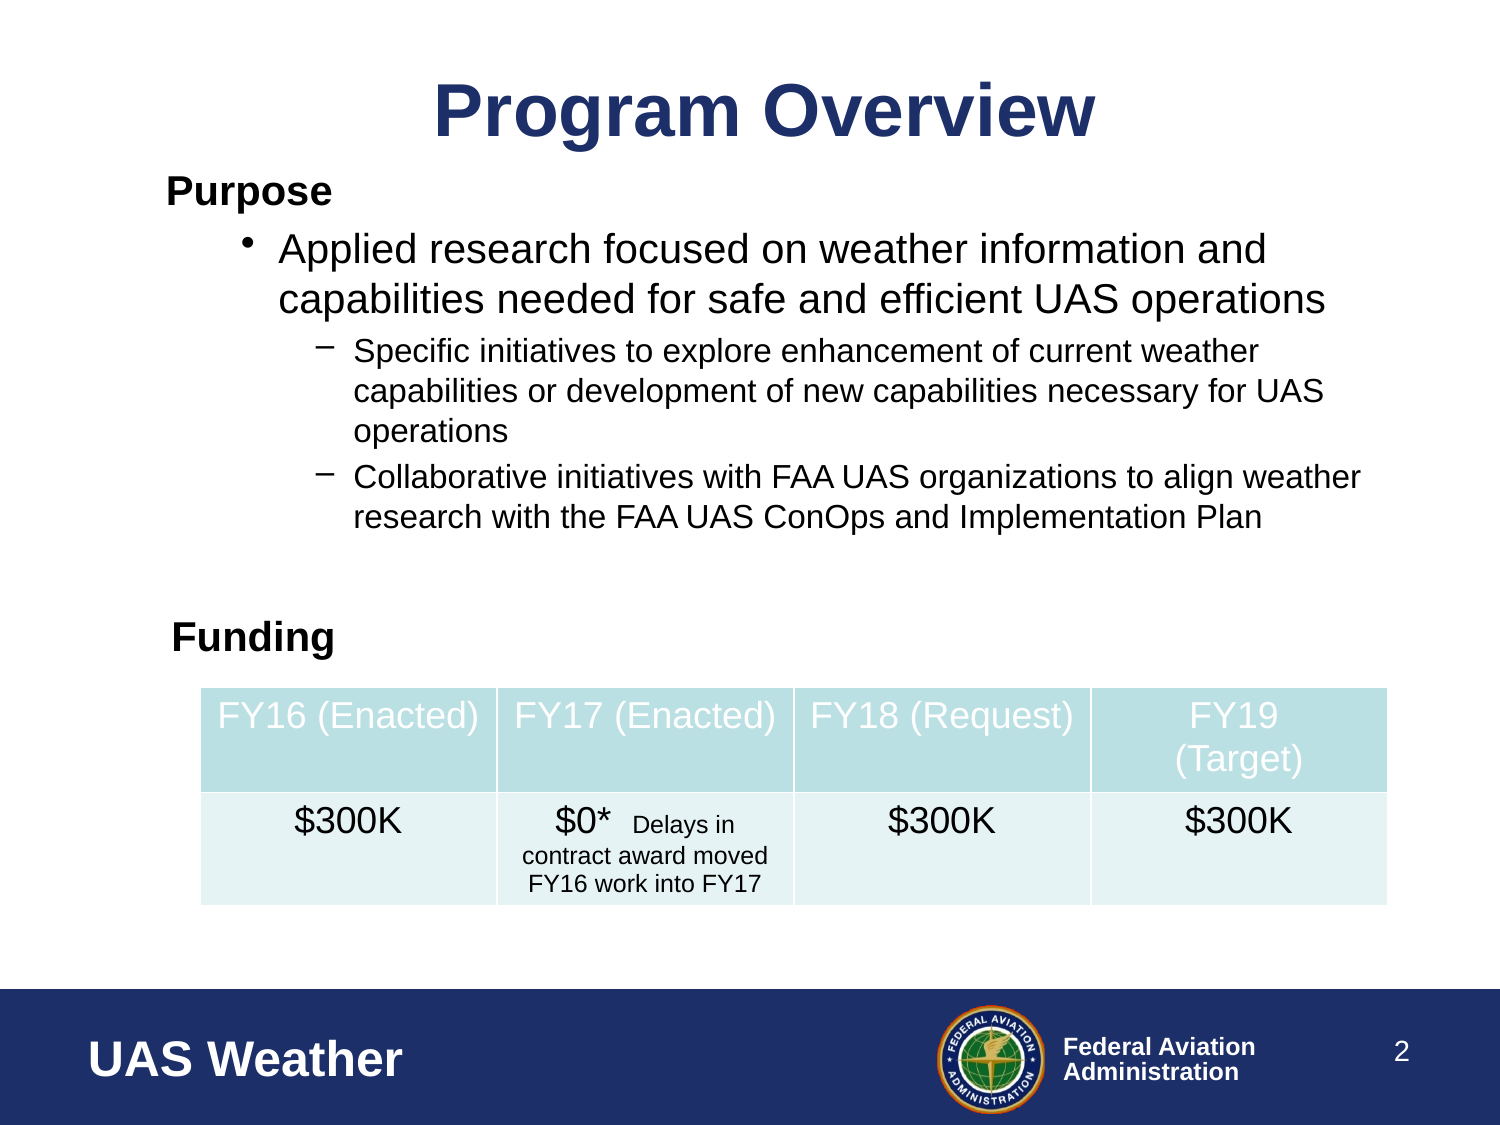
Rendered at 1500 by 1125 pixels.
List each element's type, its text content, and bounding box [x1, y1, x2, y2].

table_header FY19 (Target) [1092, 688, 1387, 792]
list Purpose Applied research focused on weather information and capabilities needed for safe and efficient UAS operations Specific initiatives to explore enhancement of current weather capabilities or development of new capabilities necessary for UAS operations Collaborative initiatives with FAA UAS organizations to align weather research with the FAA UAS ConOps and Implementation Plan Funding [75, 156, 1425, 956]
table_cell $300K [795, 793, 1090, 905]
slide_number 2 [1074, 1024, 1425, 1103]
table_header FY18 (Request) [795, 688, 1090, 792]
table_cell $0* Delays in contract award moved FY16 work into FY17 [498, 793, 793, 905]
picture [936, 1004, 1045, 1114]
table_header FY17 (Enacted) [498, 688, 793, 792]
table_header FY16 (Enacted) [201, 688, 496, 792]
table_cell $300K [1092, 793, 1387, 905]
table_cell $300K [201, 793, 496, 905]
title Program Overview [70, 56, 1461, 157]
